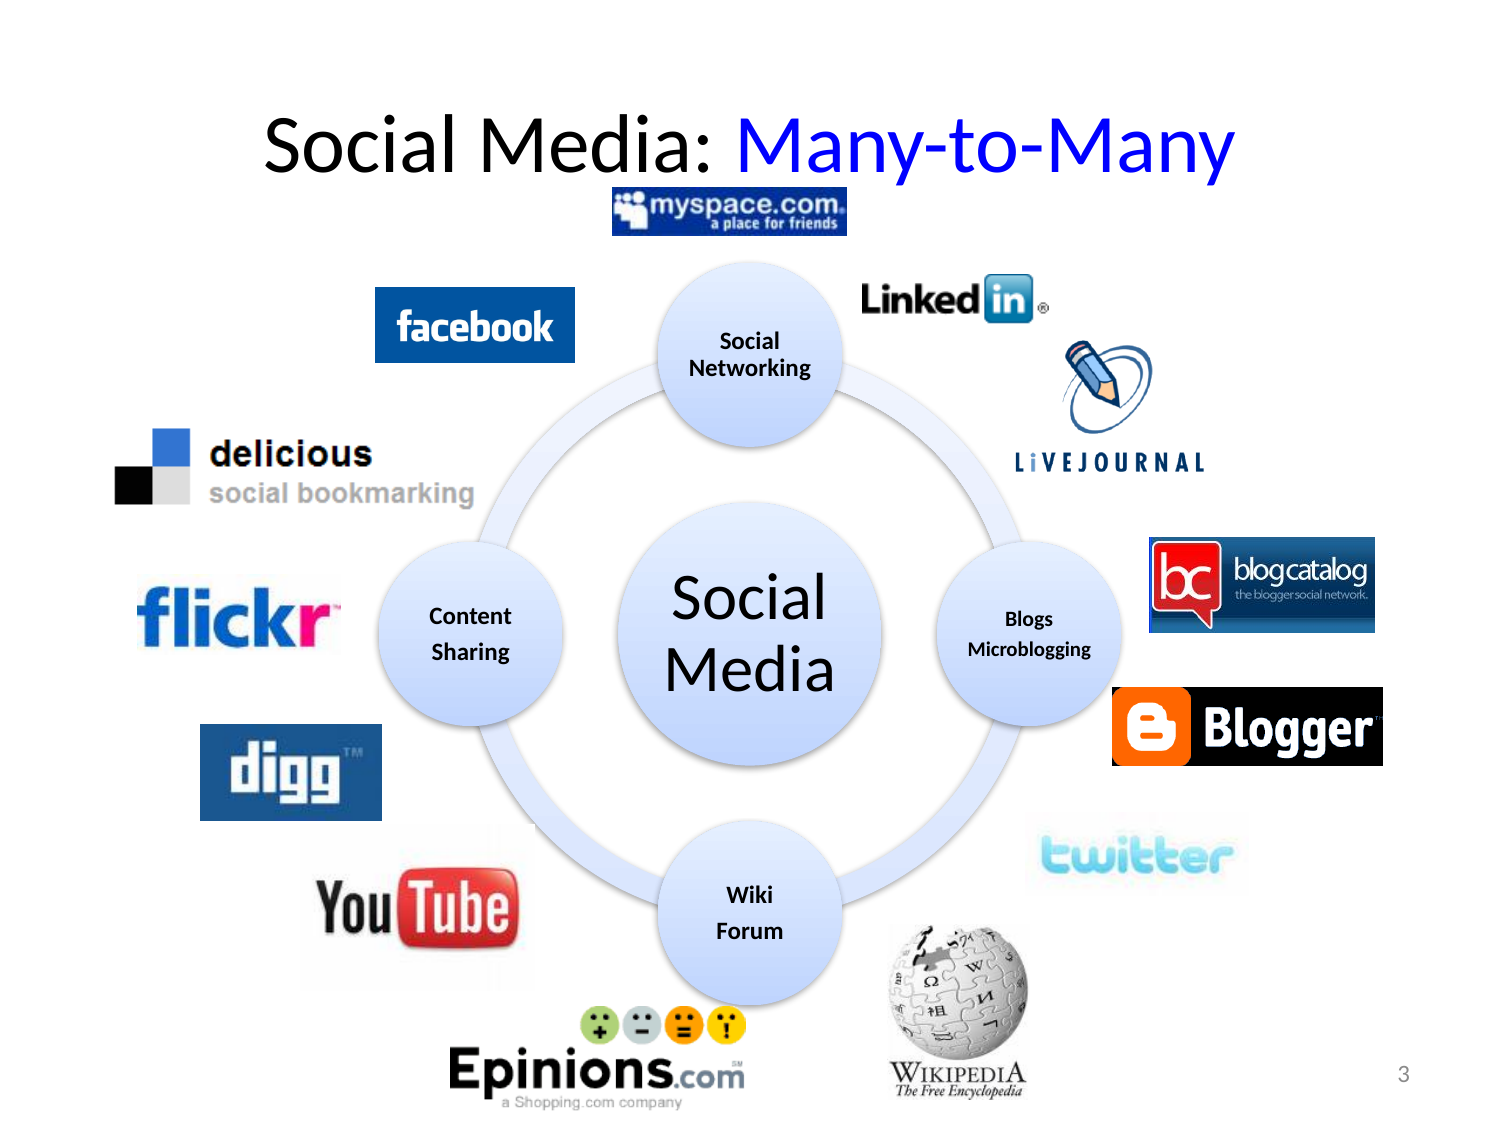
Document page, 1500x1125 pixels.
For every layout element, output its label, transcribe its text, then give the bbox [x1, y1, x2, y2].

picture [299, 824, 535, 991]
picture [449, 1005, 746, 1125]
picture [112, 424, 480, 519]
slide_number 3 [1074, 1042, 1425, 1103]
picture [887, 924, 1031, 1101]
picture [199, 724, 382, 821]
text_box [374, 187, 1049, 363]
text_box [1012, 337, 1384, 766]
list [74, 262, 1426, 1006]
picture [137, 574, 341, 655]
title Social Media: Many-to-Many [75, 45, 1425, 233]
picture [1024, 812, 1249, 896]
